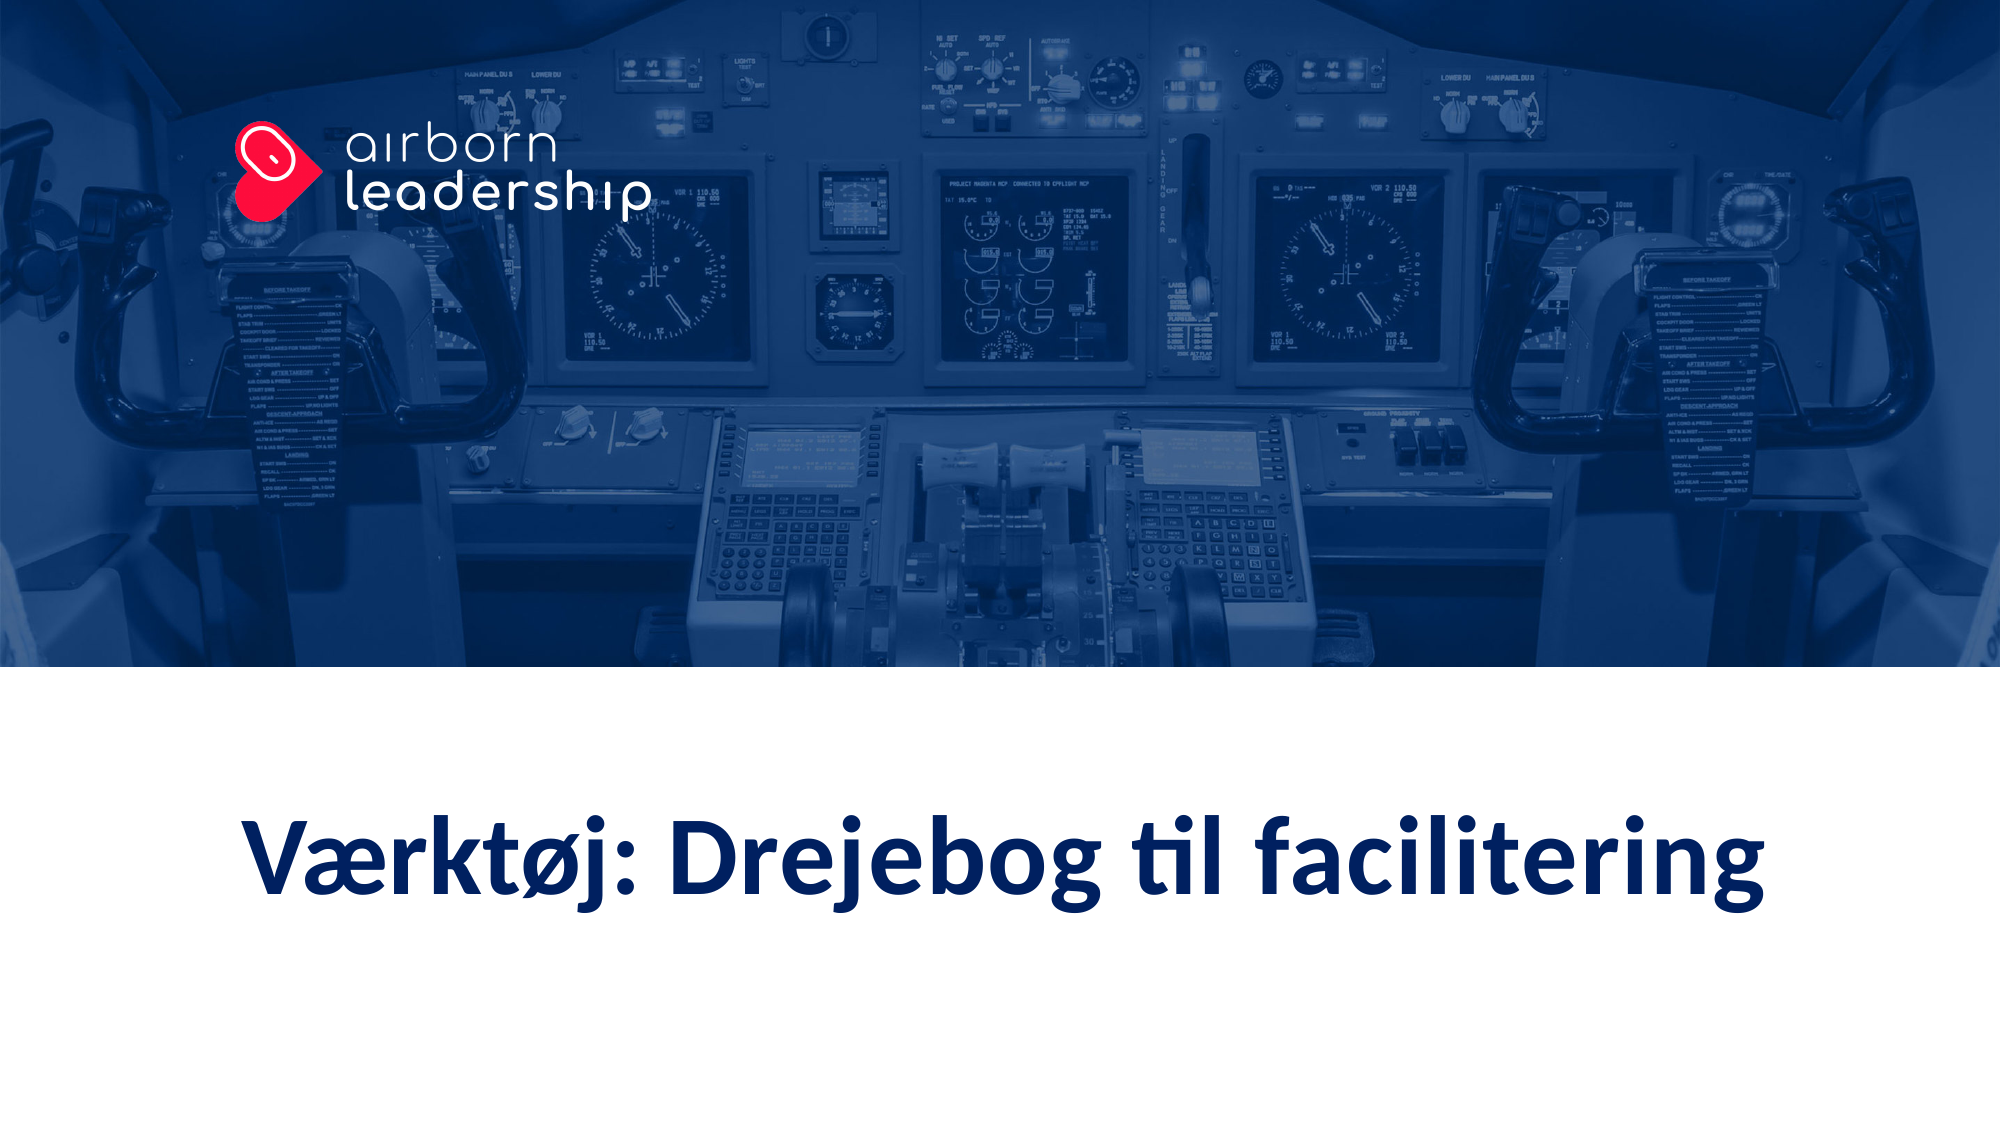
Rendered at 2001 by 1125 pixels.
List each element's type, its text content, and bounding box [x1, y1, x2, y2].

picture [0, 0, 2000, 667]
text_box Værktøj: Drejebog til facilitering [226, 774, 1811, 925]
